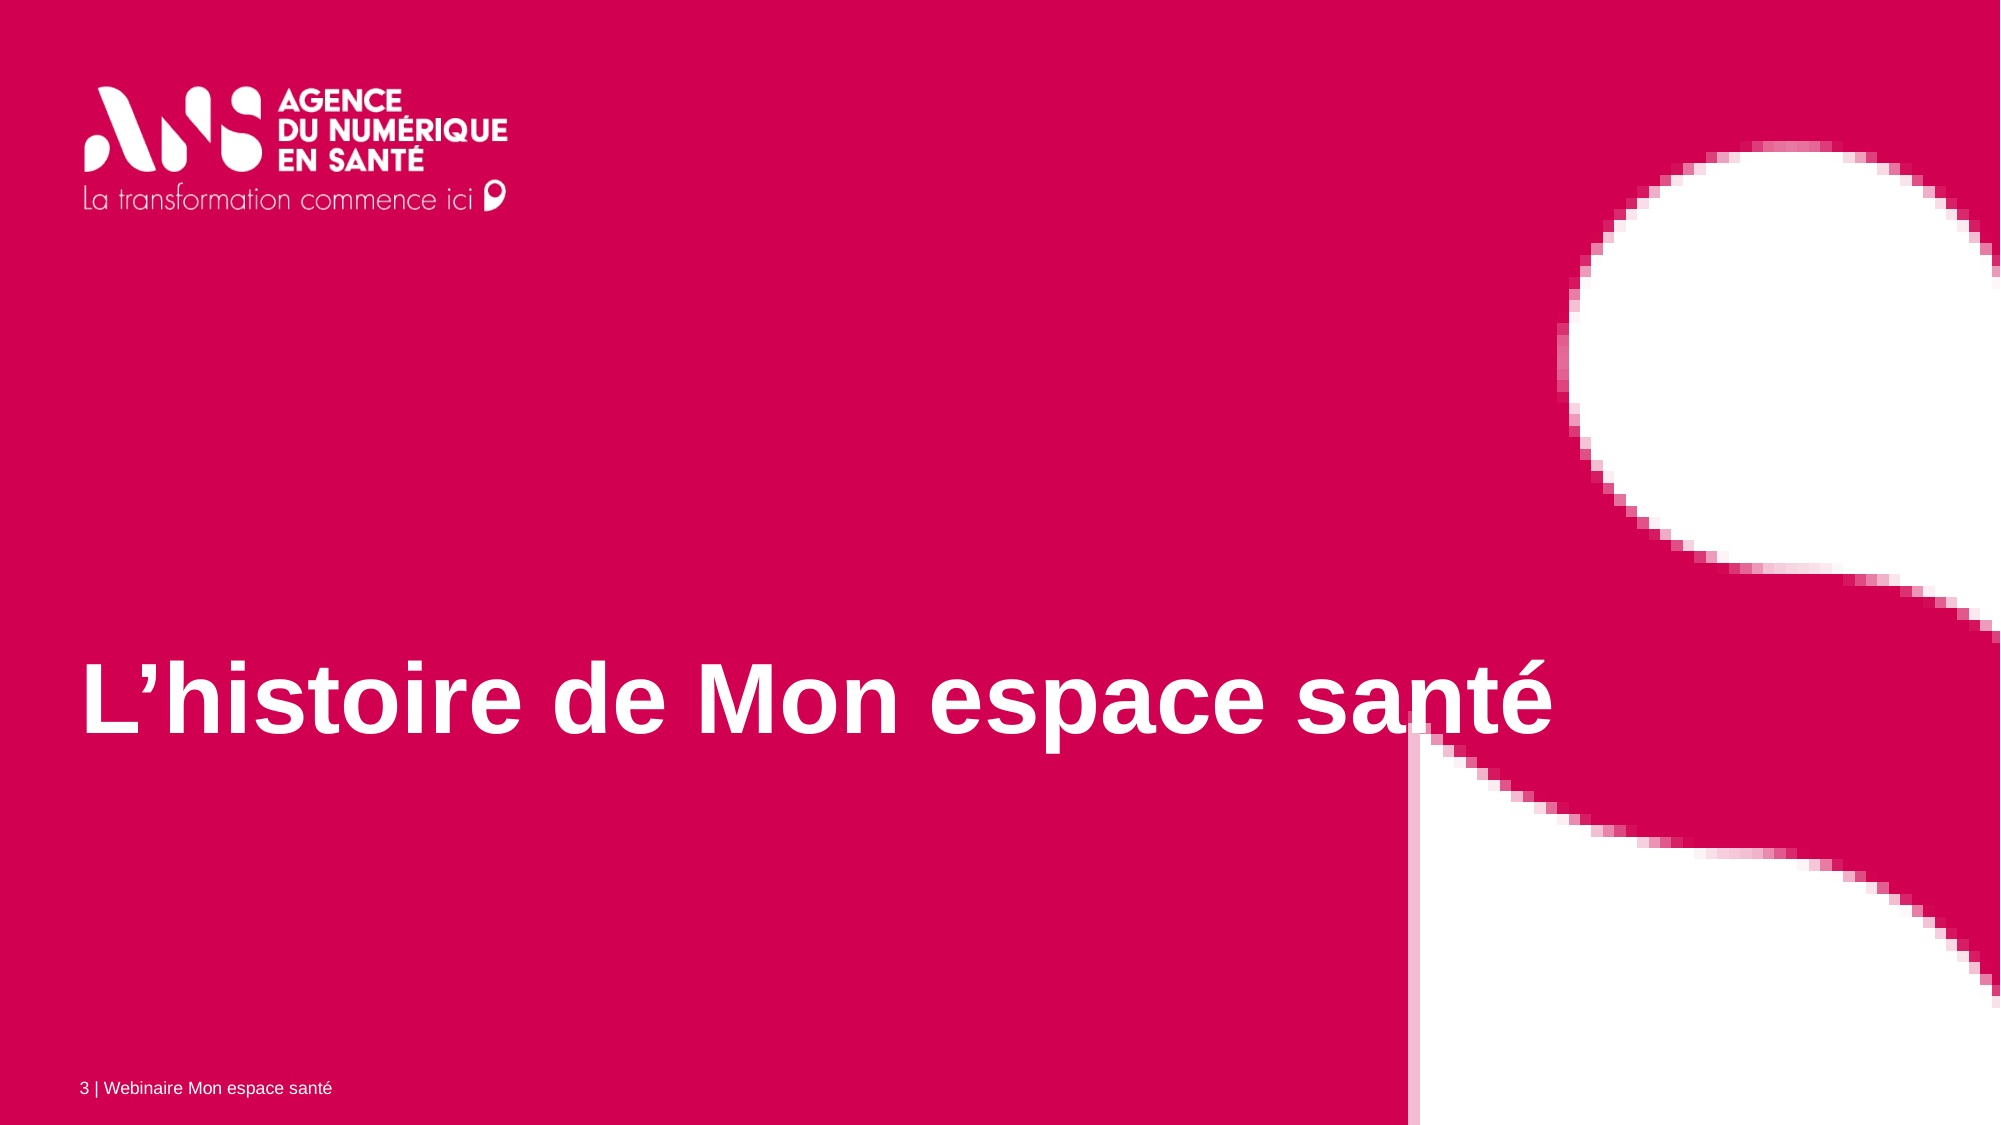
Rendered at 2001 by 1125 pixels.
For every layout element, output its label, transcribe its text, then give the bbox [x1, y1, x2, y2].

title L’histoire de Mon espace santé [80, 374, 1576, 755]
